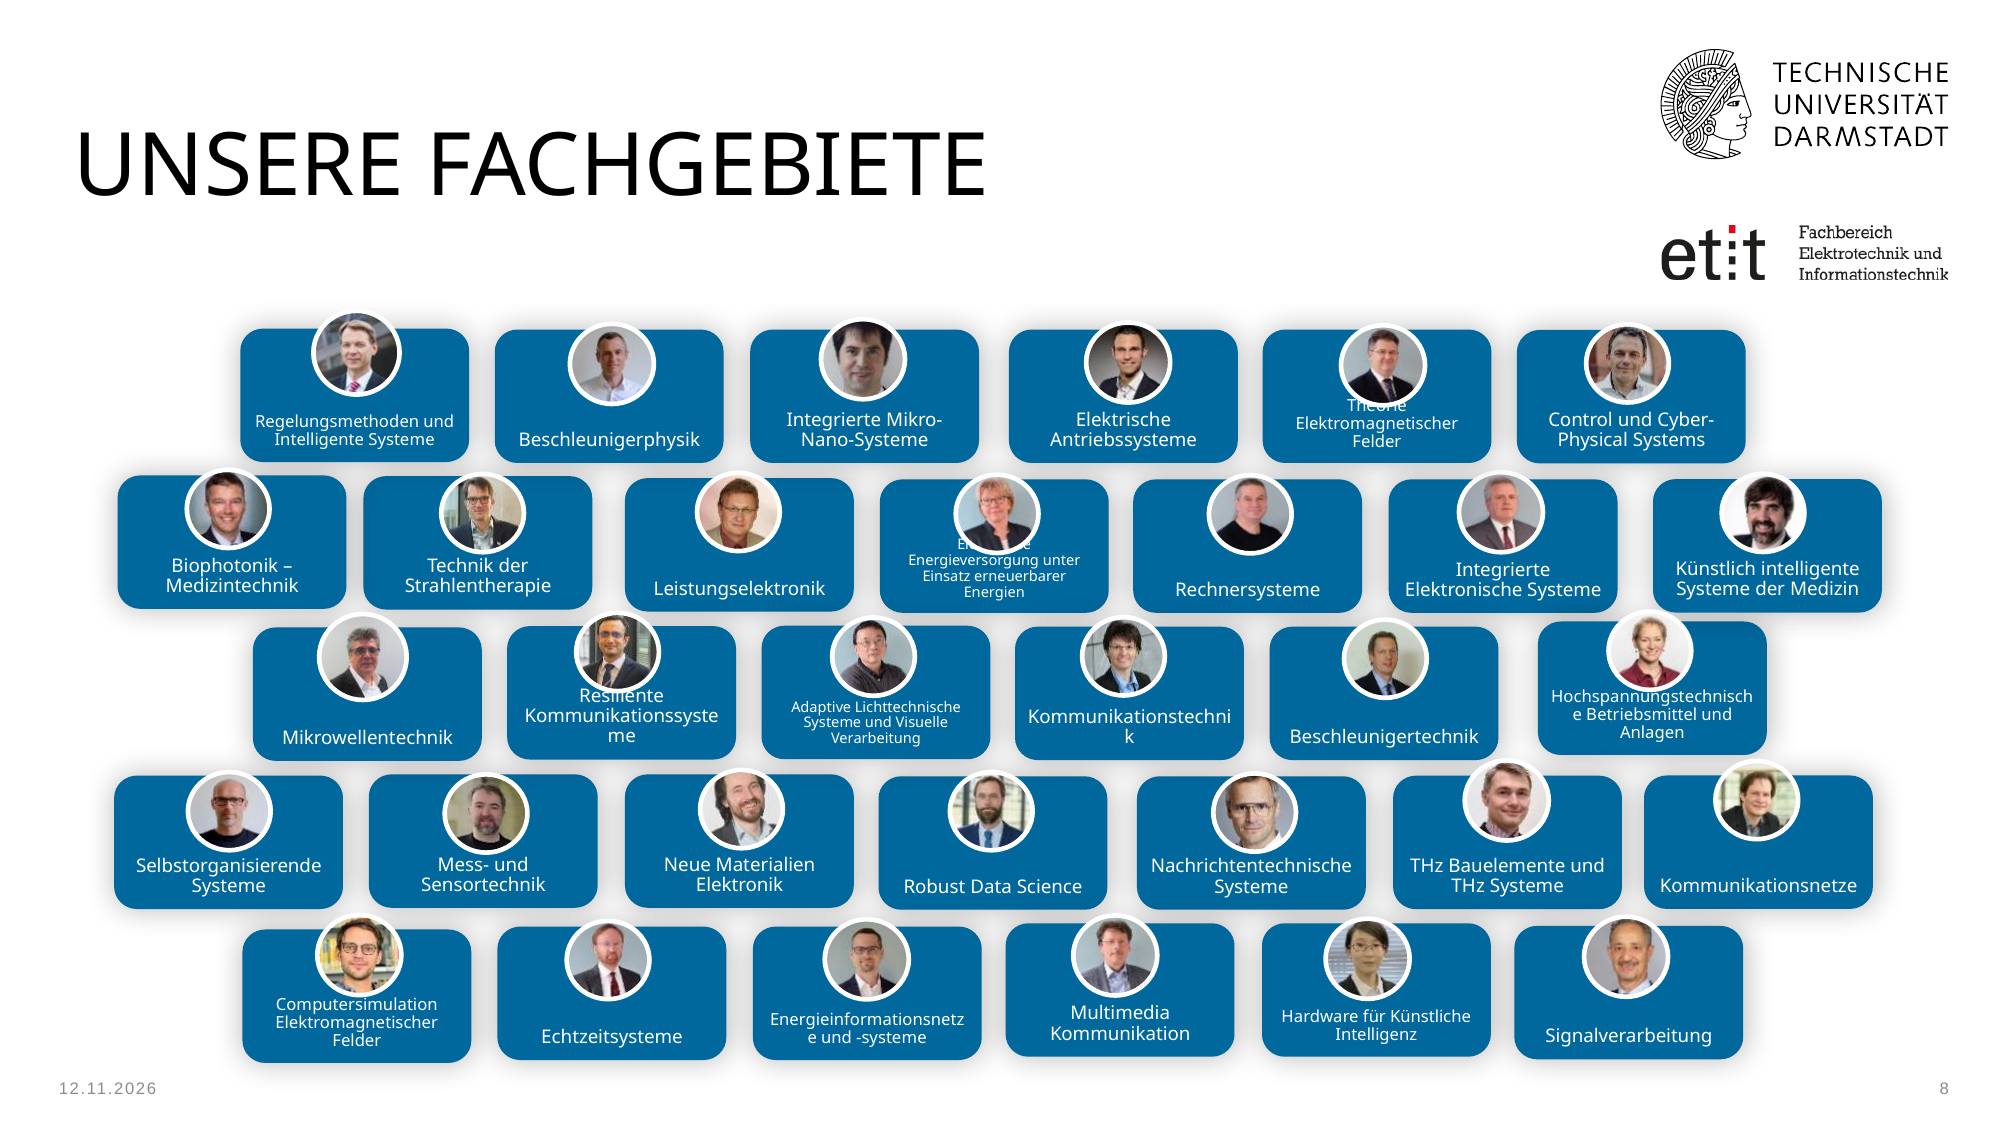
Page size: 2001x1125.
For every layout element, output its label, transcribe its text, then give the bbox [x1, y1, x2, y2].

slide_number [59, 1075, 296, 1106]
text_box Unsere Fachgebiete [59, 120, 1532, 298]
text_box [1627, 208, 2000, 298]
slide_number 8 [1708, 1075, 1949, 1106]
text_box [114, 310, 1882, 1063]
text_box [1626, 29, 2000, 179]
